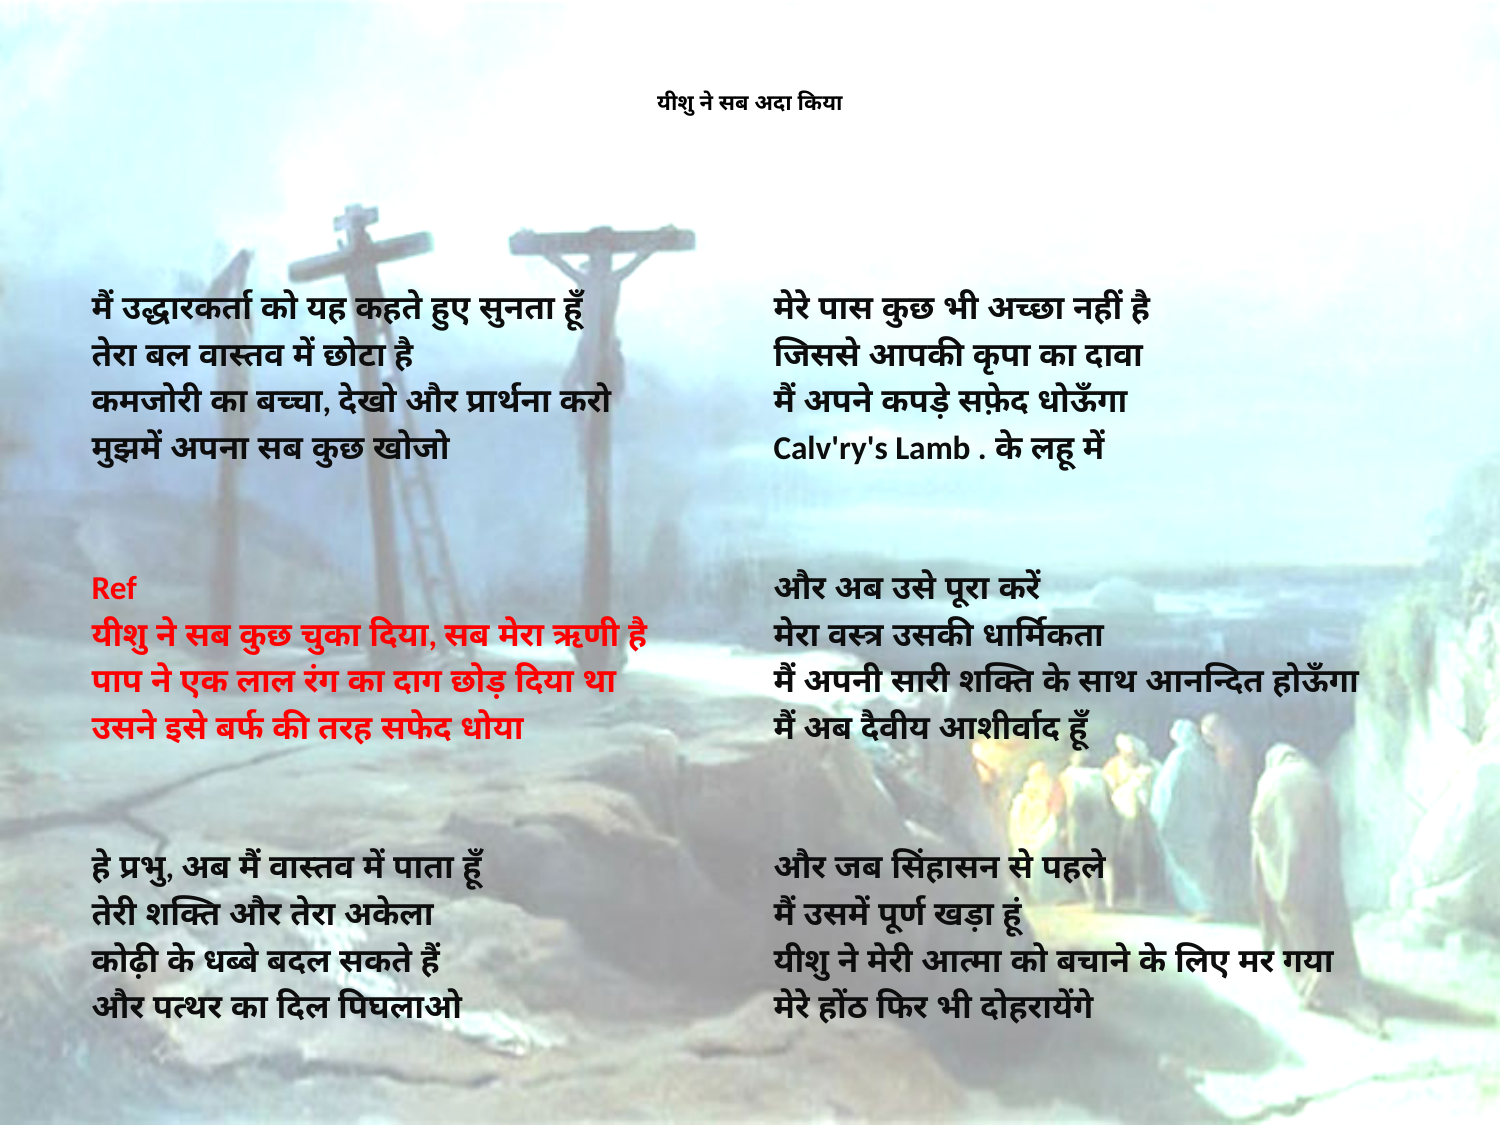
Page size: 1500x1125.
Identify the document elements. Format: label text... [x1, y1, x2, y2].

title यीशु ने सब अदा किया [324, 54, 1176, 149]
subtitle मैं उद्धारकर्ता को यह कहते हुए सुनता हूँ तेरा बल वास्तव में छोटा है कमजोरी का बच्चा, देखो और प्रार्थना करो मुझमें अपना सब कुछ खोजो Ref यीशु ने सब कुछ चुका दिया, सब मेरा ऋणी है पाप ने एक लाल रंग का दाग छोड़ दिया था उसने इसे बर्फ की तरह सफेद धोया हे प्रभु, अब मैं वास्तव में पाता हूँ तेरी शक्ति और तेरा अकेला कोढ़ी के धब्बे बदल सकते हैं और पत्थर का दिल पिघलाओ मेरे पास कुछ भी अच्छा नहीं है जिससे आपकी कृपा का दावा मैं अपने कपड़े सफ़ेद धोऊँगा Calv'ry's Lamb . के लहू में और अब उसे पूरा करें मेरा वस्त्र उसकी धार्मिकता मैं अपनी सारी शक्ति के साथ आनन्दित होऊँगा मैं अब दैवीय आशीर्वाद हूँ और जब सिंहासन से पहले मैं उसमें पूर्ण खड़ा हूं यीशु ने मेरी आत्मा को बचाने के लिए मर गया मेरे होंठ फिर भी दोहरायेंगे [76, 278, 1471, 1032]
